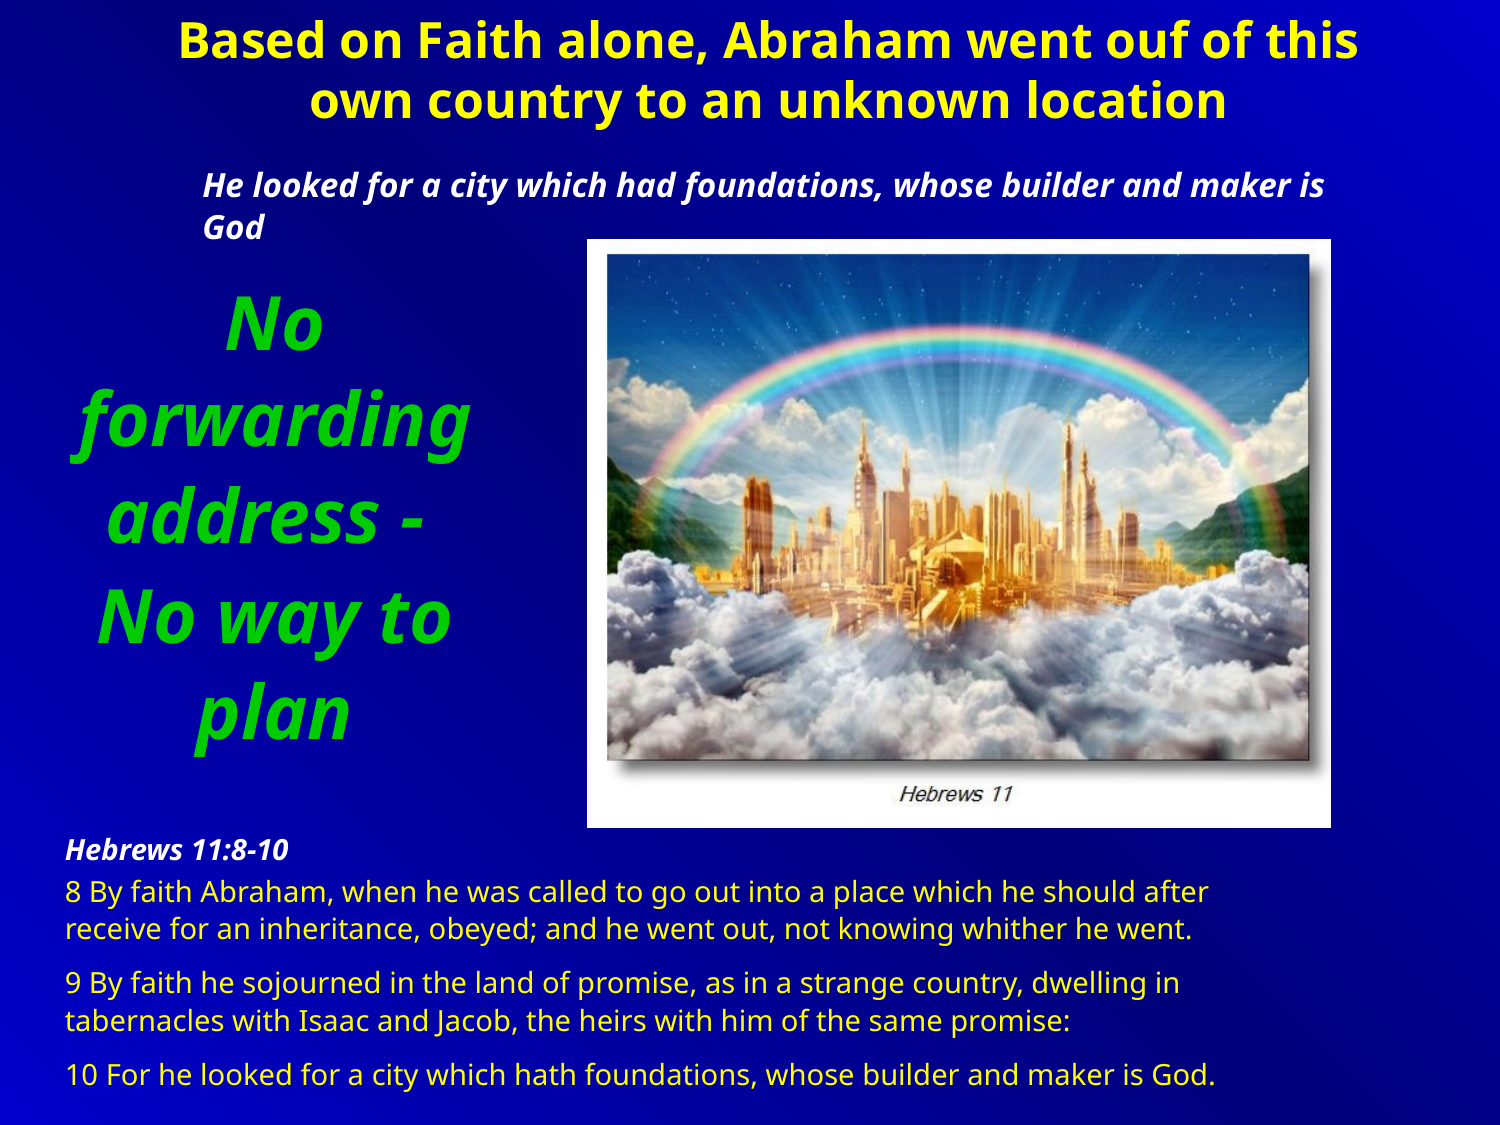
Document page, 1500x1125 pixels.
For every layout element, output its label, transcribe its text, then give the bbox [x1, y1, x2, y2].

text_box No forwarding address - No way to plan [37, 261, 513, 763]
text_box Hebrews 11:8-10 8 By faith Abraham, when he was called to go out into a place which he should after receive for an inheritance, obeyed; and he went out, not knowing whither he went. 9 By faith he sojourned in the land of promise, as in a strange country, dwelling in tabernacles with Isaac and Jacob, the heirs with him of the same promise: 10 For he looked for a city which hath foundations, whose builder and maker is God. [49, 821, 1313, 1099]
text_box Based on Faith alone, Abraham went ouf of this own country to an unknown location [162, 1, 1375, 136]
picture [587, 239, 1331, 828]
text_box He looked for a city which had foundations, whose builder and maker is God [187, 153, 1363, 254]
